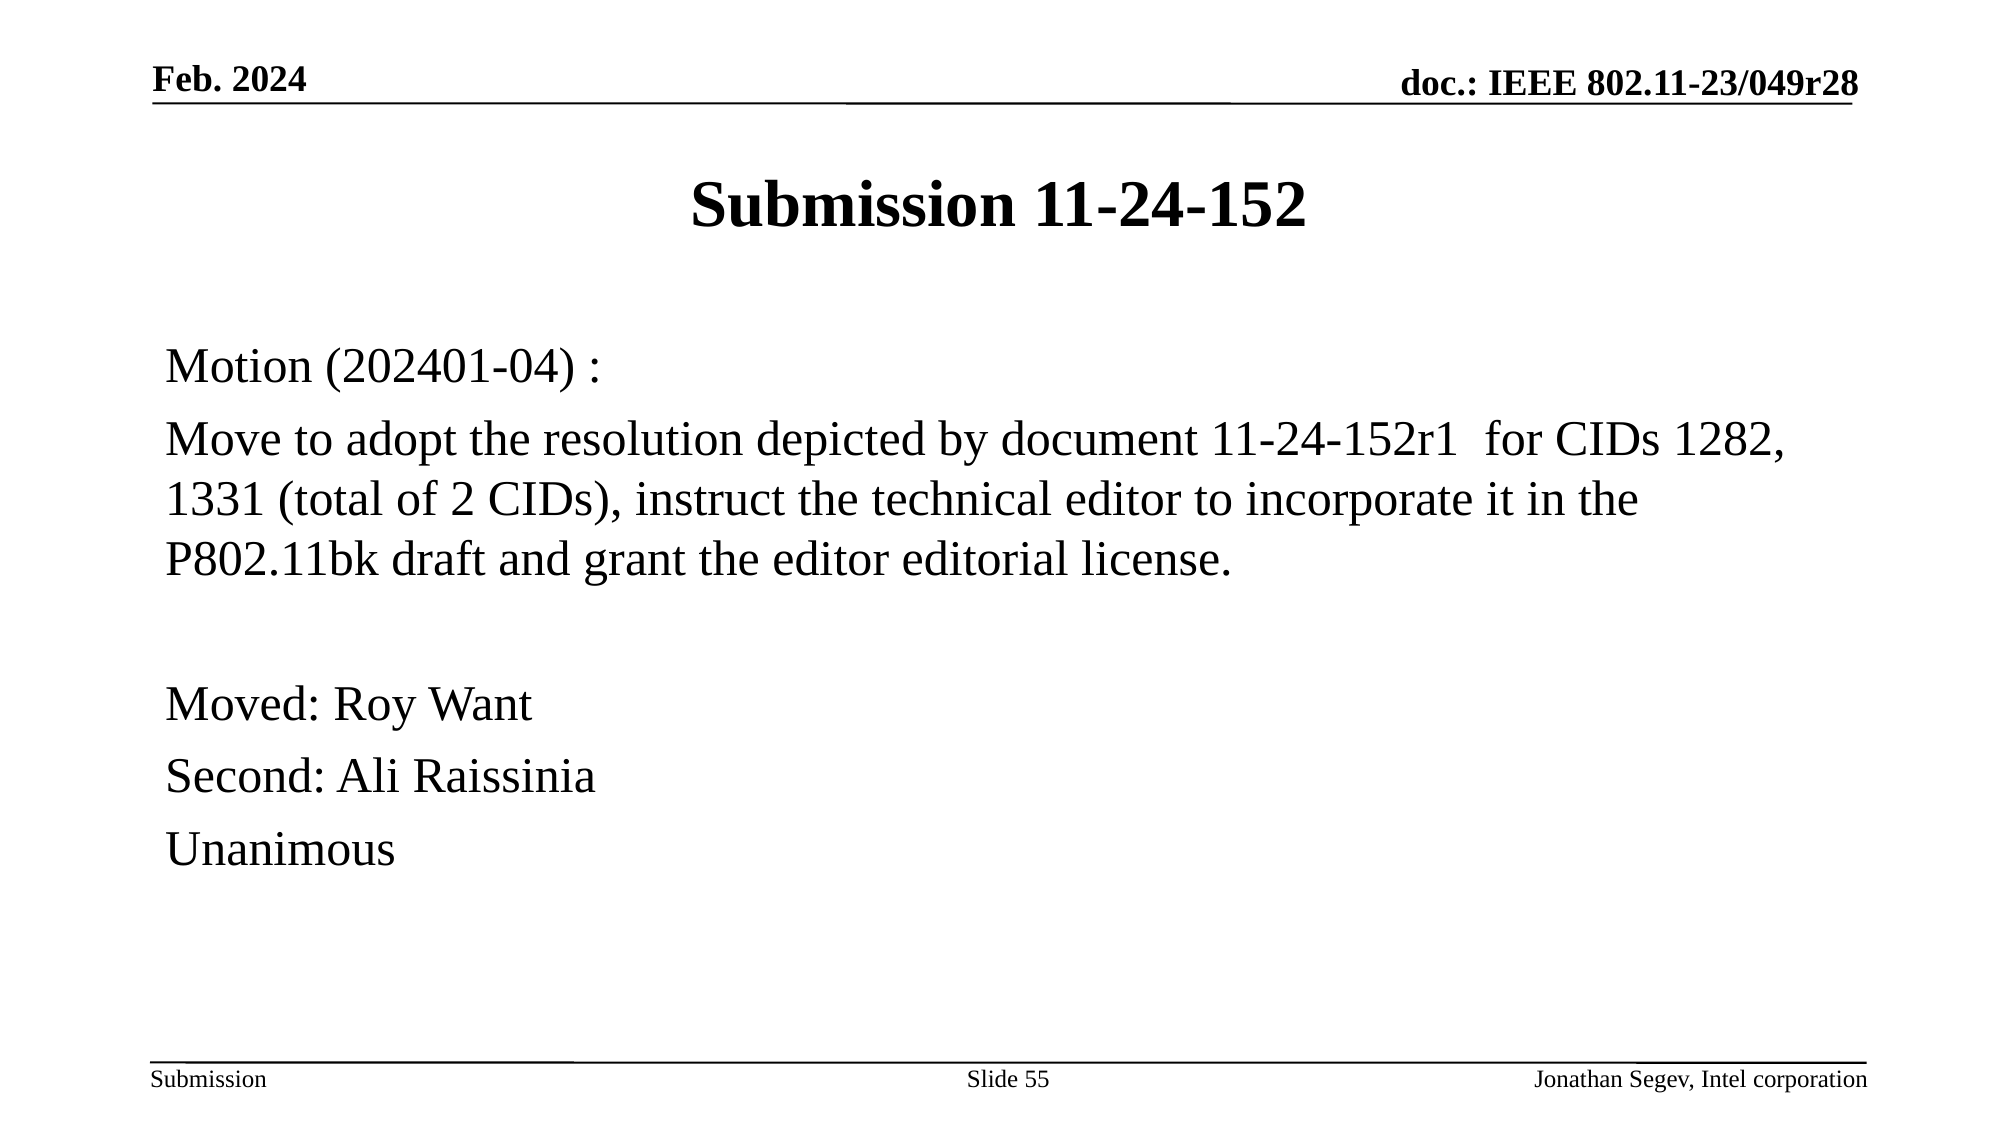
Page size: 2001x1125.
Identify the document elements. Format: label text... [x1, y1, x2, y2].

footer Jonathan Segev, Intel corporation [1171, 1061, 1869, 1093]
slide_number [152, 54, 563, 100]
slide_number Slide 55 [950, 1061, 1067, 1123]
title Submission 11-24-152 [149, 112, 1850, 288]
list Motion (202401-04) : Move to adopt the resolution depicted by document 11-24-152r1 for CIDs 1282, 1331 (total of 2 CIDs), instruct the technical editor to incorporate it in the P802.11bk draft and grant the editor editorial license. Moved: Roy Want Second: Ali Raissinia Unanimous [149, 324, 1850, 1000]
